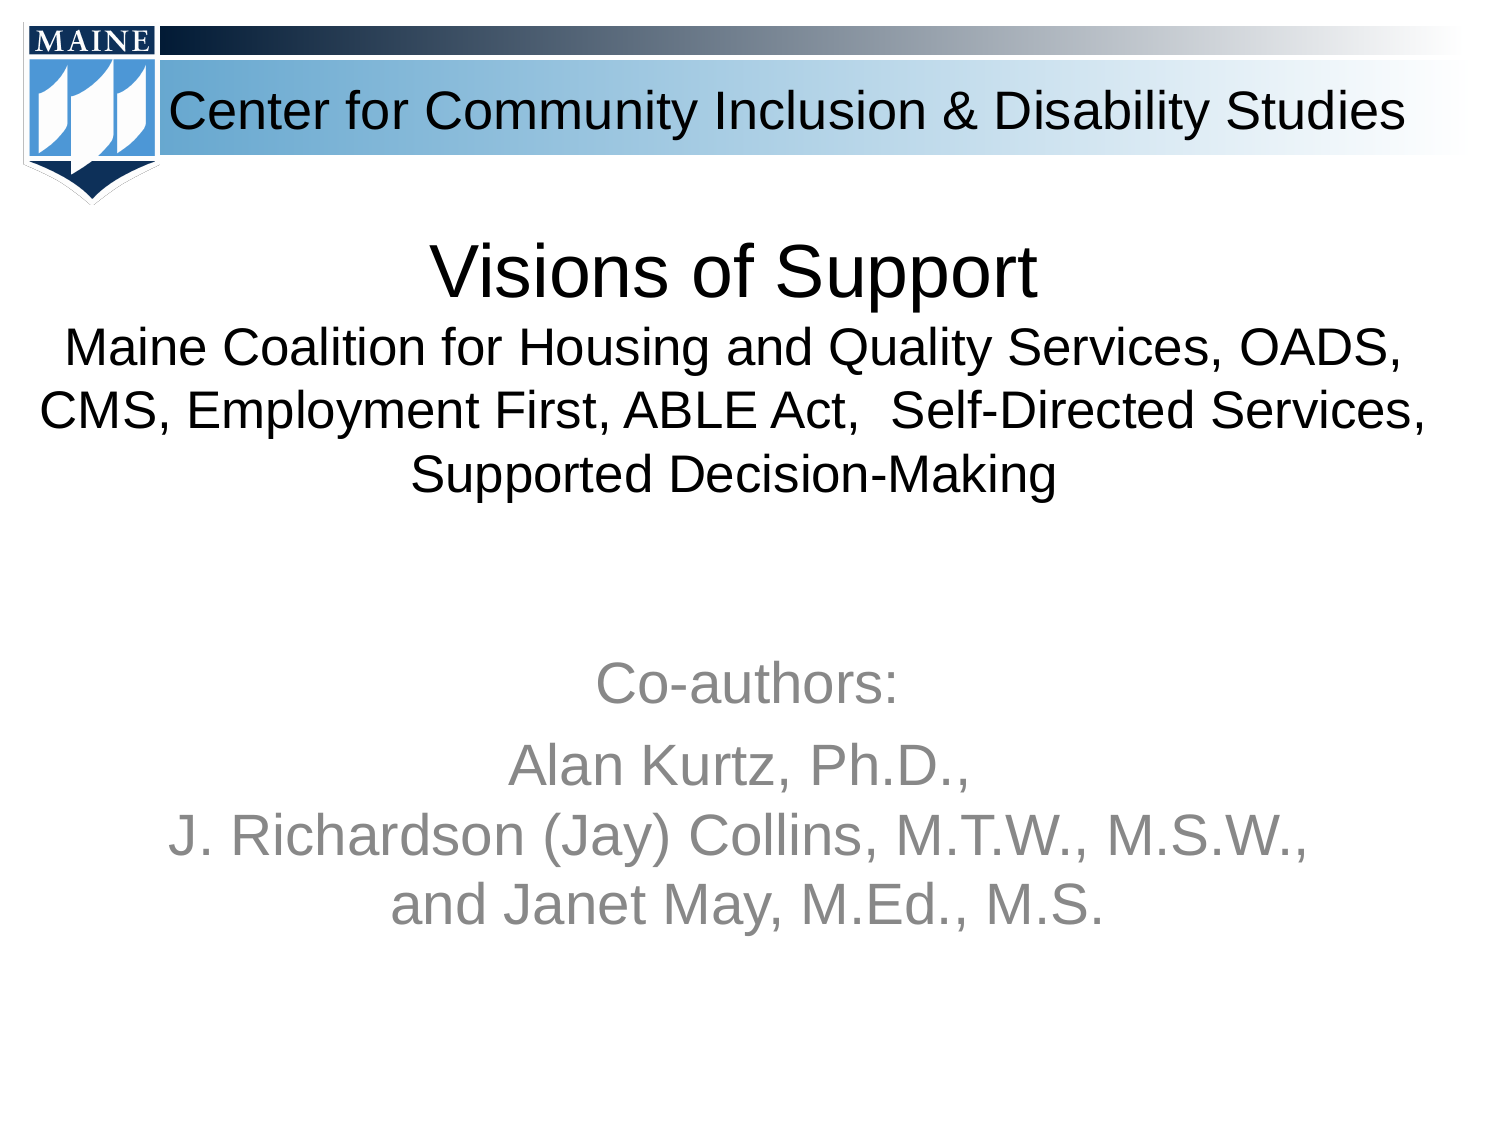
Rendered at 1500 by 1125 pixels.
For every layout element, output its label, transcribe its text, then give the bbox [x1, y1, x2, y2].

title Visions of Support Maine Coalition for Housing and Quality Services, OADS, CMS, Employment First, ABLE Act, Self-Directed Services, Supported Decision-Making [18, 213, 1450, 575]
picture [23, 22, 160, 205]
subtitle Co-authors: Alan Kurtz, Ph.D., J. Richardson (Jay) Collins, M.T.W., M.S.W., and Janet May, M.Ed., M.S. [46, 637, 1450, 964]
